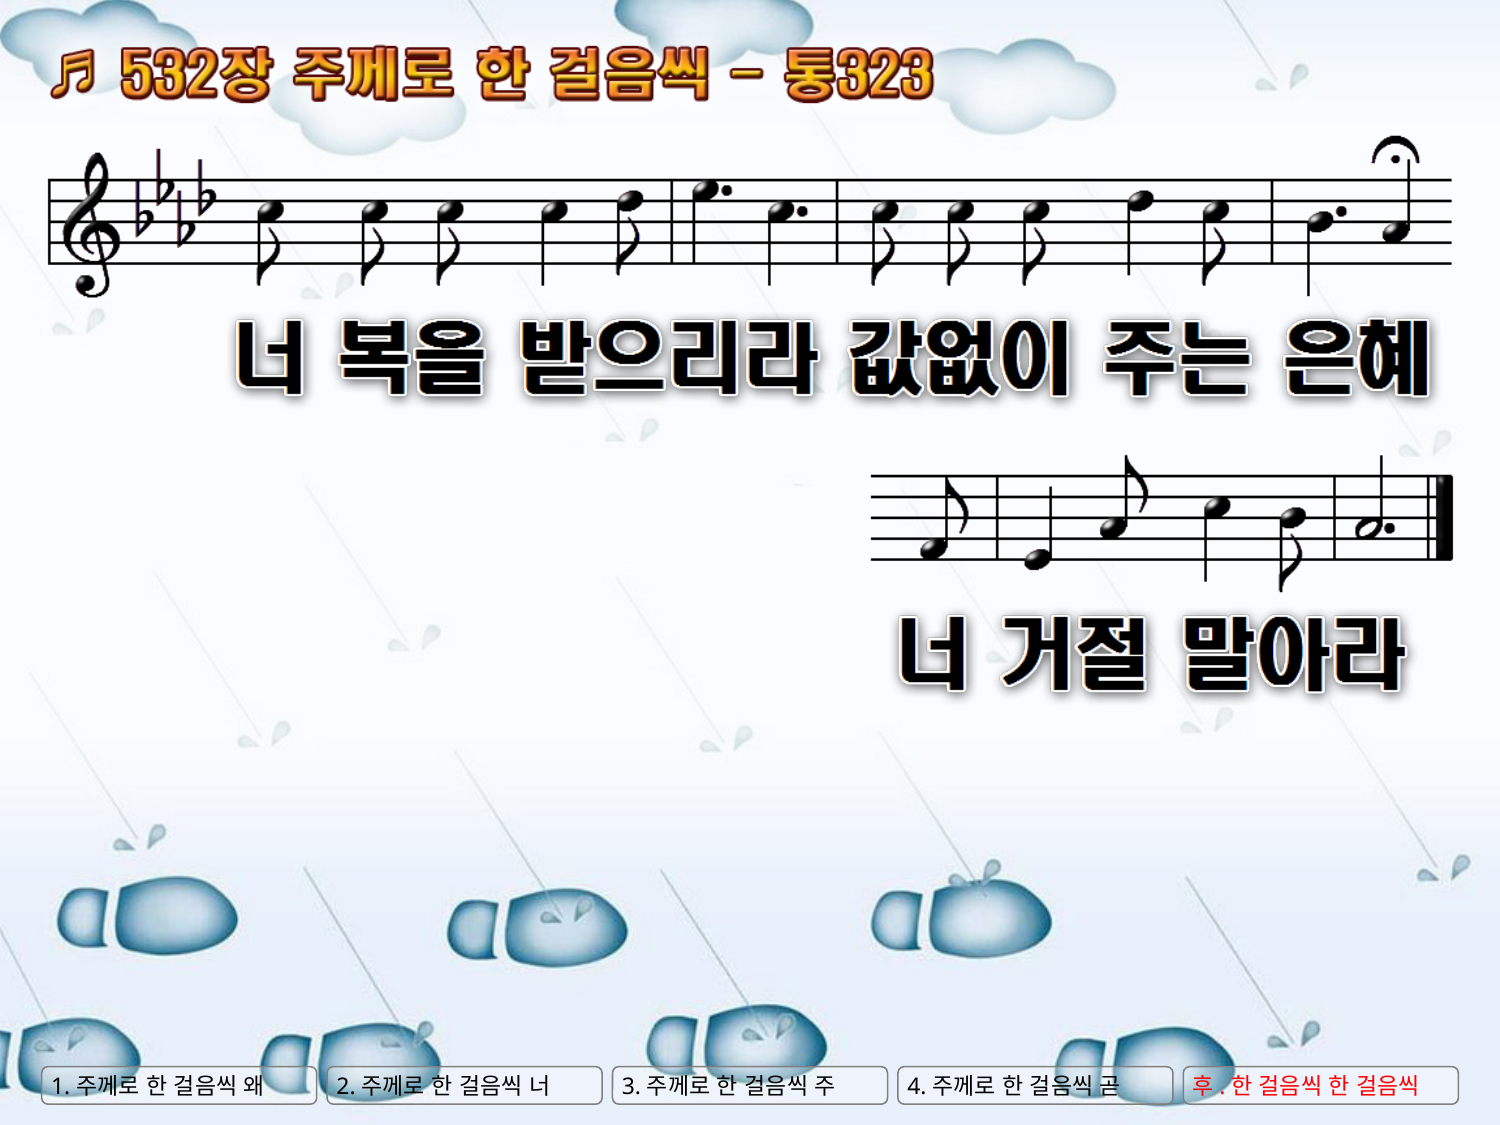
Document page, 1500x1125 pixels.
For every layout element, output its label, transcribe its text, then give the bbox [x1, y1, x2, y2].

text_box 1.주께로 한 걸음씩 왜 [41, 1066, 317, 1105]
text_box 후.한 걸음씩 한 걸음씩 [1183, 1066, 1459, 1105]
picture [0, 0, 1500, 1125]
text_box 3.주께로 한 걸음씩 주 [612, 1066, 888, 1105]
text_box 2.주께로 한 걸음씩 너 [327, 1066, 603, 1105]
text_box 4.주께로 한 걸음씩 곧 [897, 1066, 1173, 1105]
